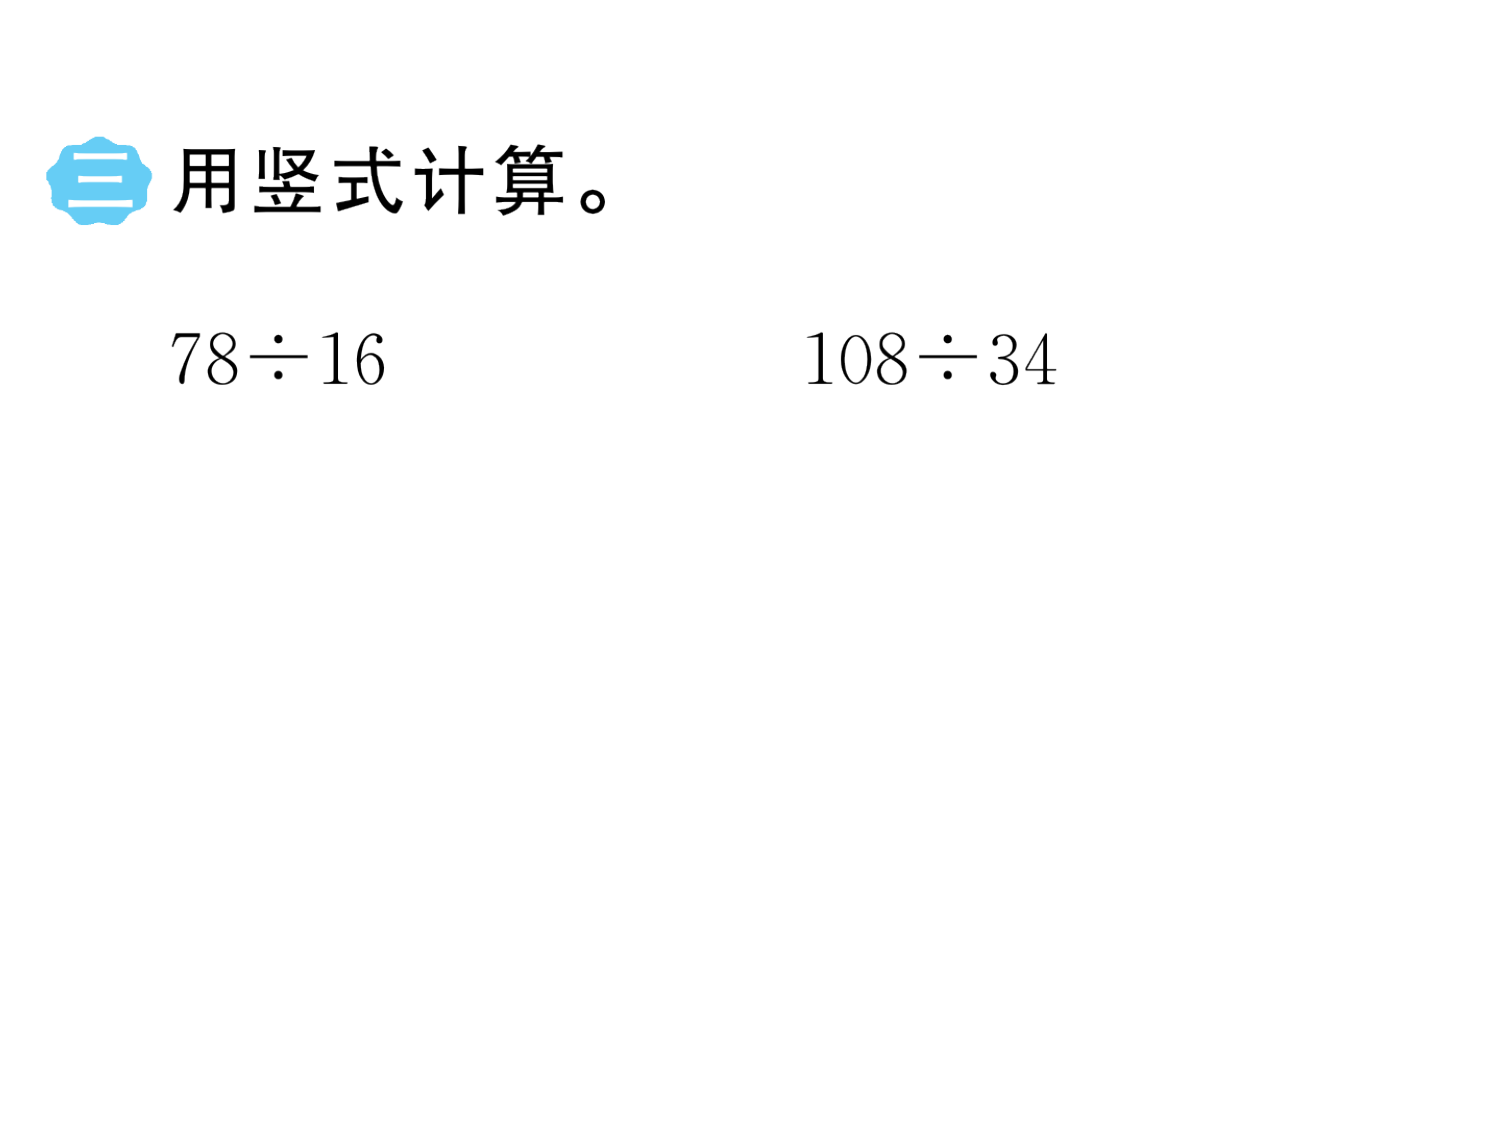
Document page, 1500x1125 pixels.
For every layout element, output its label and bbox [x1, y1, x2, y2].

picture [41, 125, 1459, 864]
